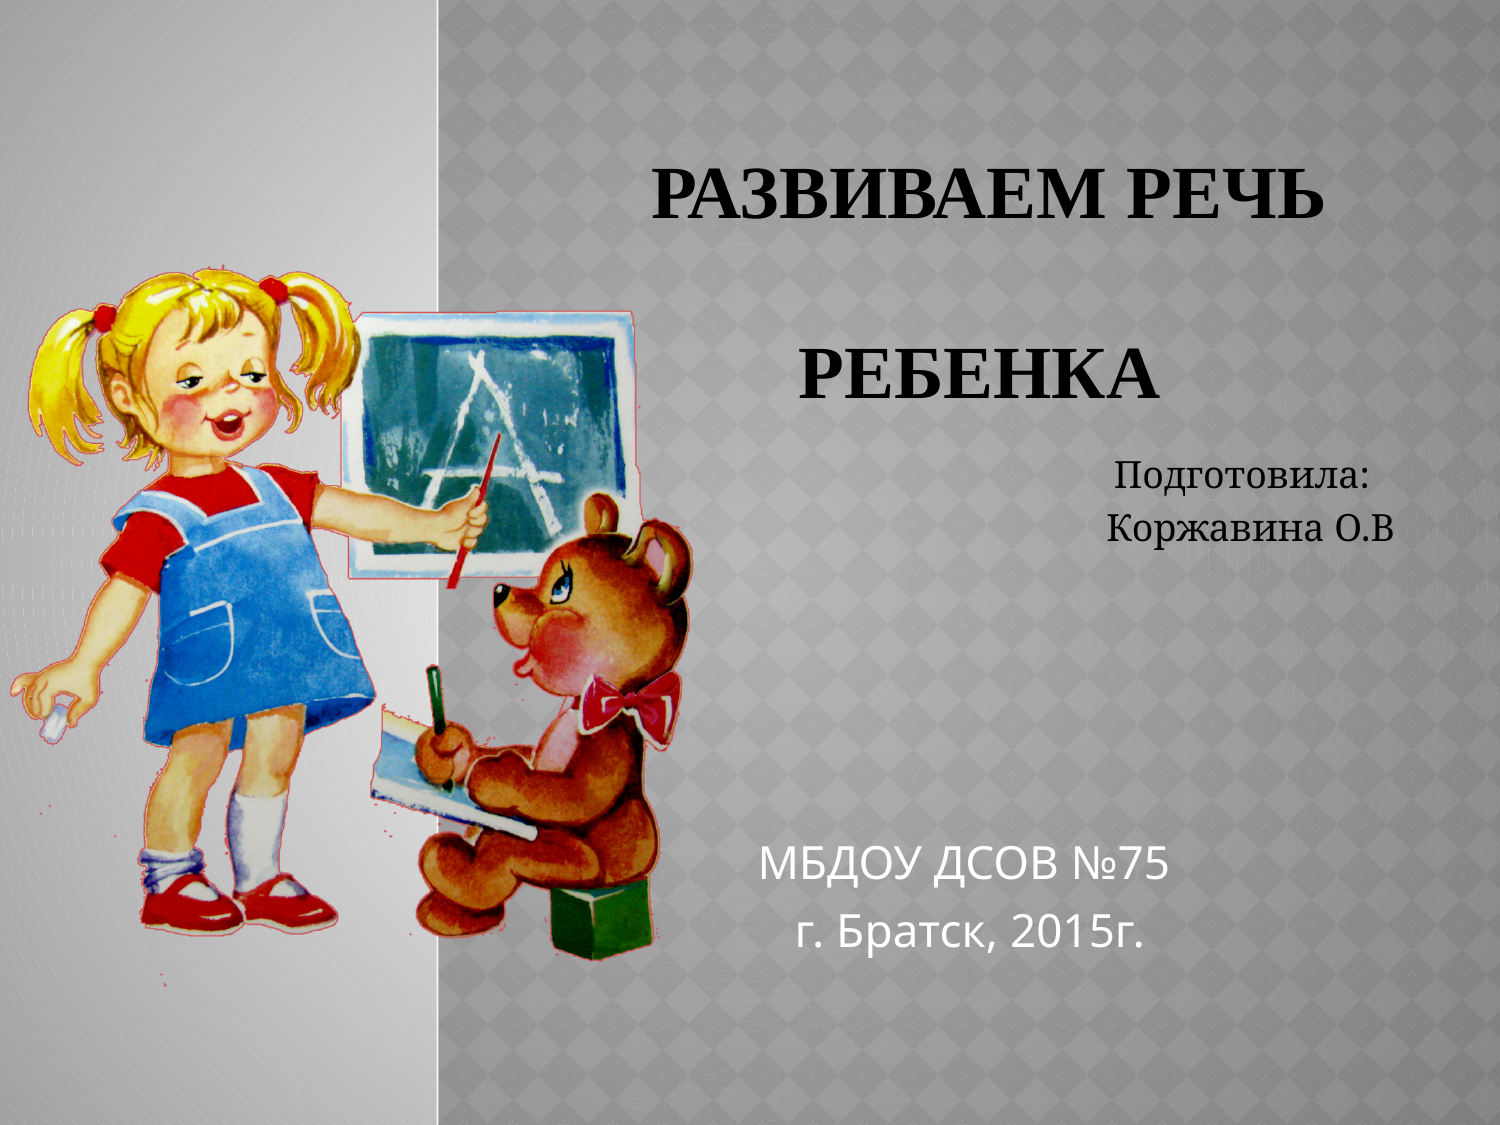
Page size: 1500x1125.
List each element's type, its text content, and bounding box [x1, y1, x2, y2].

subtitle МБДОУ ДСОВ №75 г. Братск, 2015г. [550, 834, 1390, 1047]
title Развиваем речь ребенка Подготовила: Коржавина О.В [478, 87, 1500, 799]
picture [0, 219, 721, 1012]
